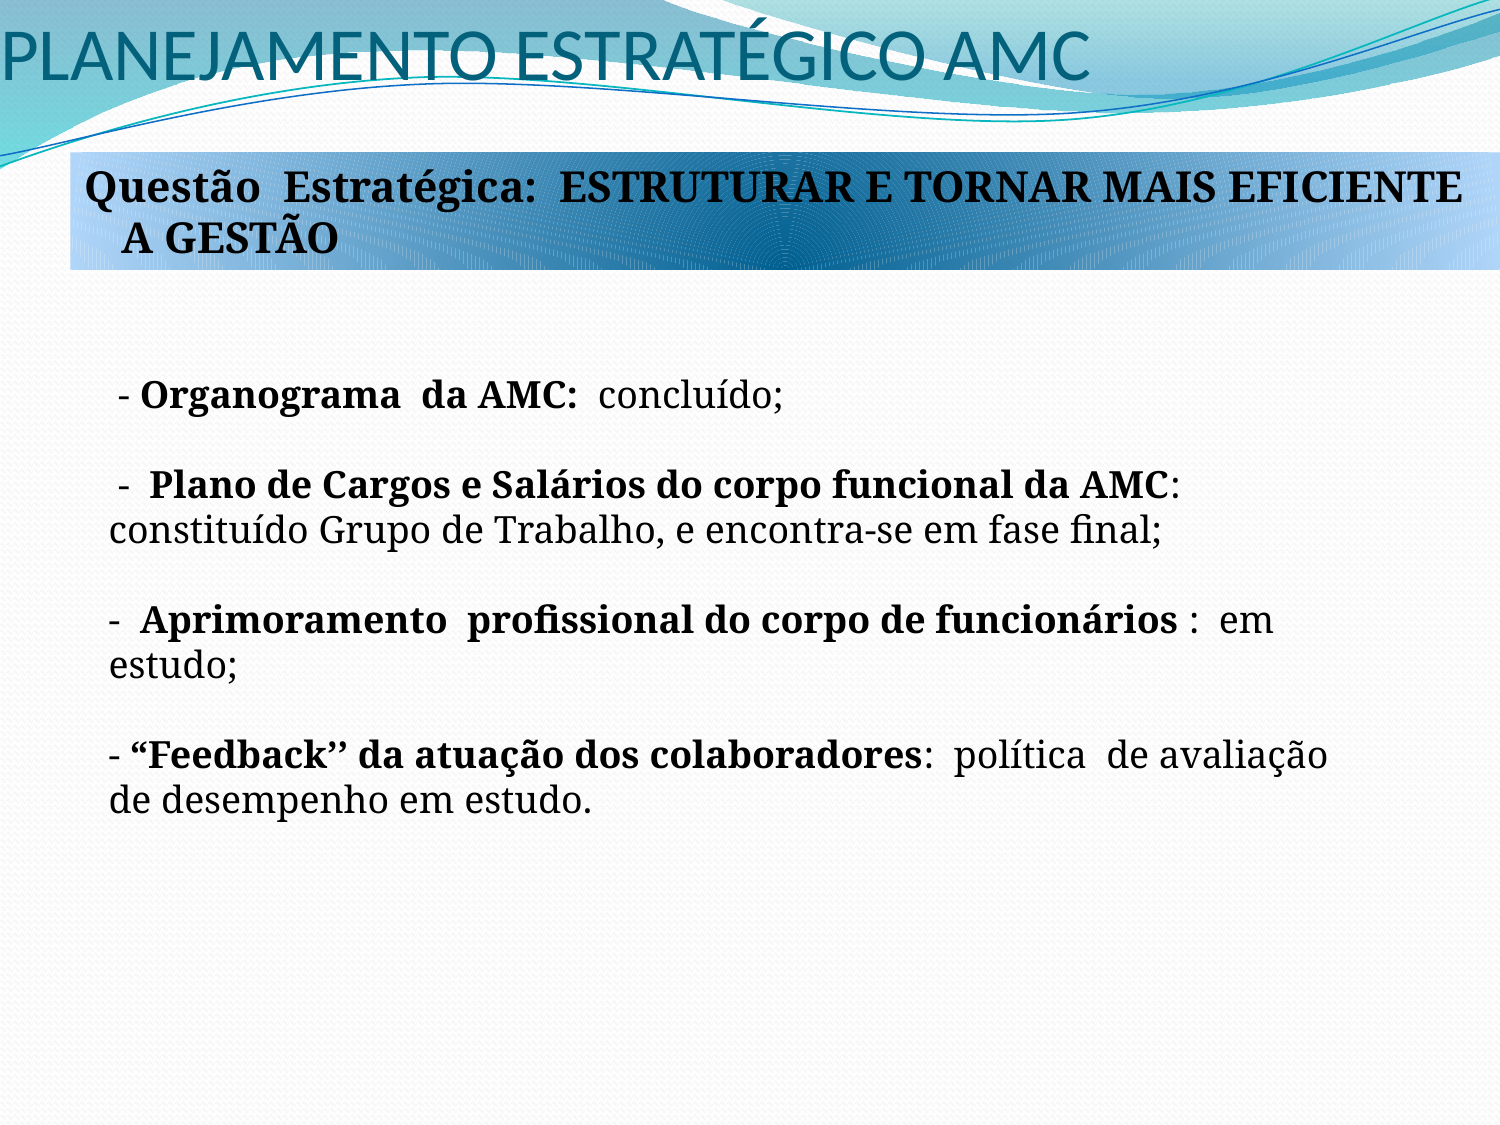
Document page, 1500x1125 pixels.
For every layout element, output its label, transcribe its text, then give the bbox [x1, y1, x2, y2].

list Questão Estratégica: ESTRUTURAR E TORNAR MAIS EFICIENTE A GESTÃO [70, 152, 1500, 270]
title PLANEJAMENTO ESTRATÉGICO AMC [0, 0, 1350, 96]
text_box - Organograma da AMC: concluído; - Plano de Cargos e Salários do corpo funcional da AMC: constituído Grupo de Trabalho, e encontra-se em fase final; - Aprimoramento profissional do corpo de funcionários : em estudo; - “Feedback’’ da atuação dos colaboradores: política de avaliação de desempenho em estudo. [93, 363, 1360, 918]
